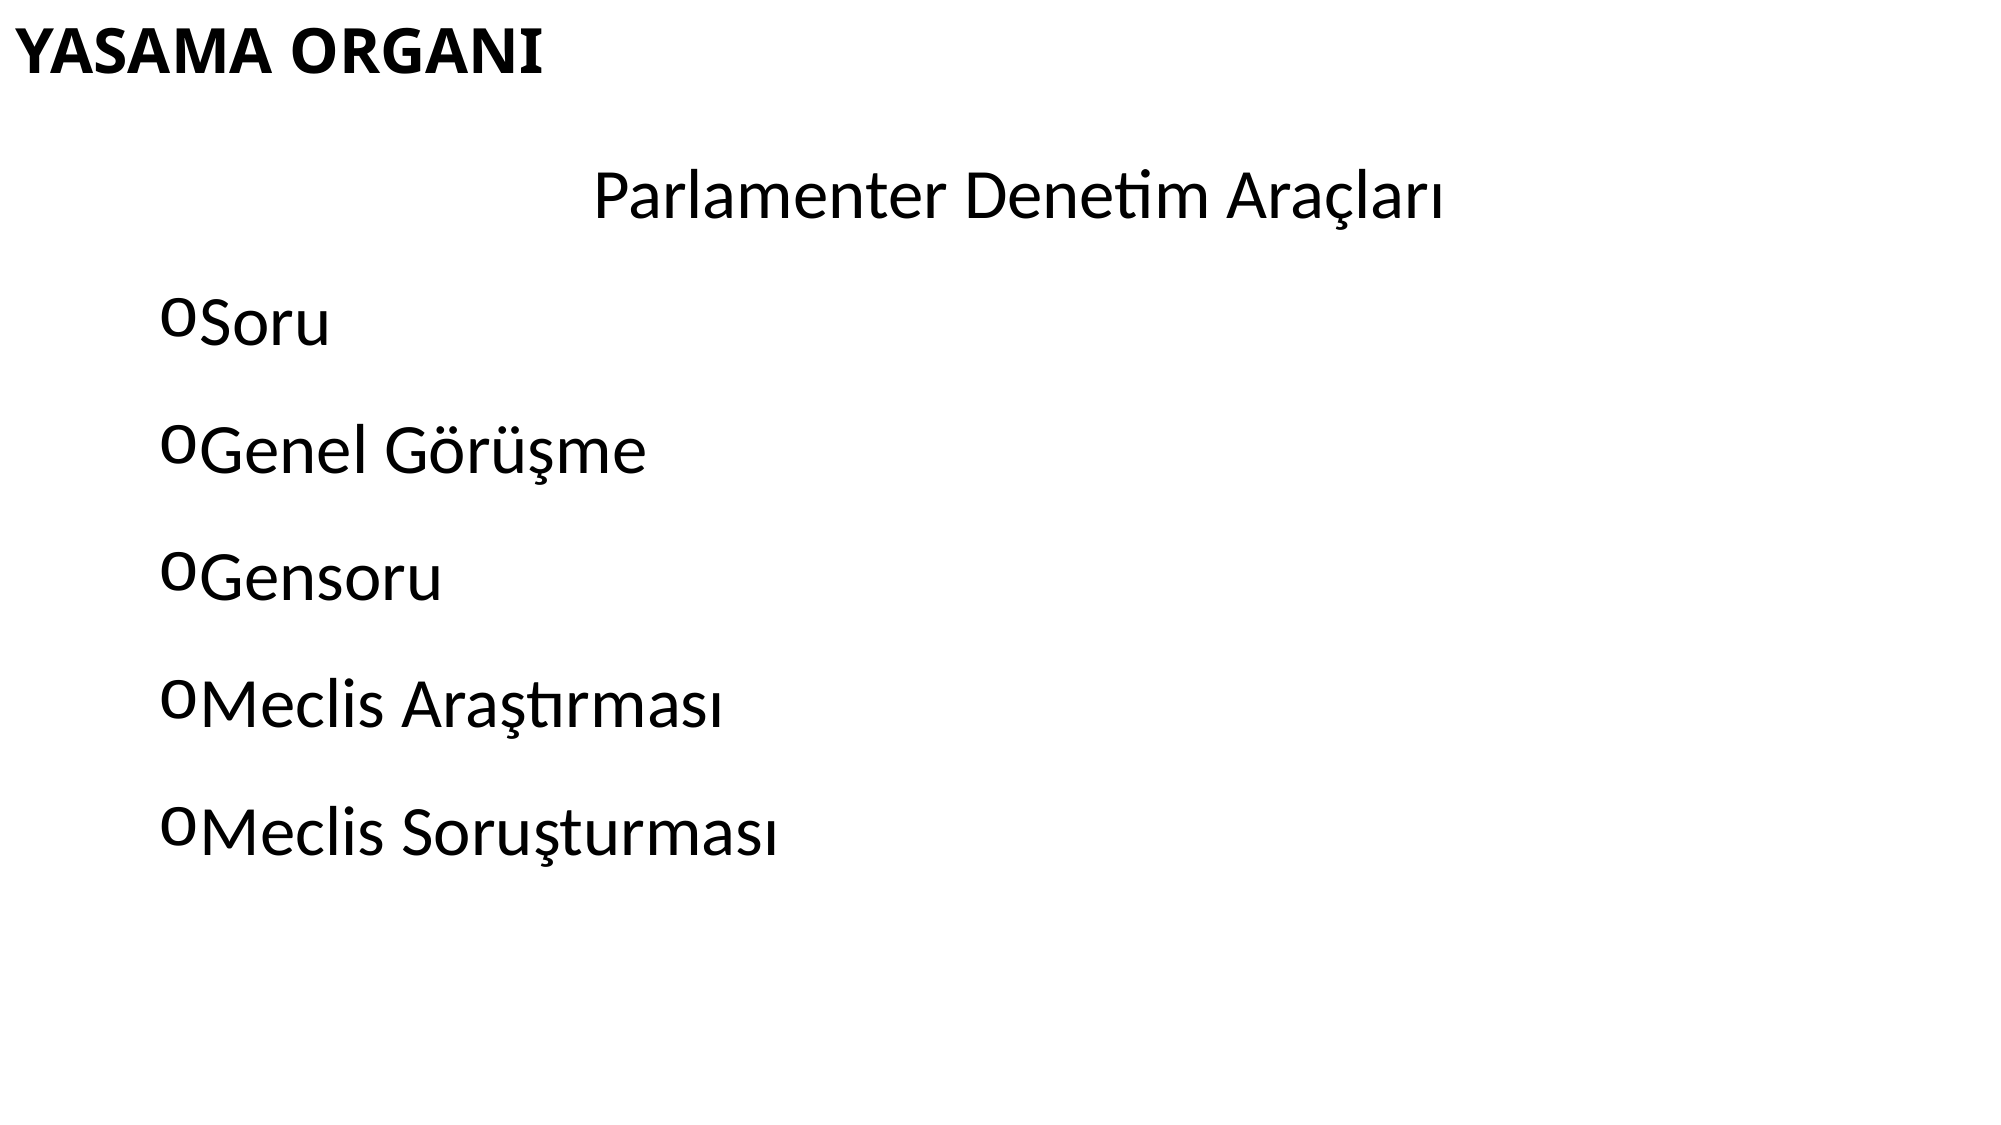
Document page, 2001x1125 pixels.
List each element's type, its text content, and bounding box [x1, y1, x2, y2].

title YASAMA ORGANI [0, 0, 2000, 98]
list Parlamenter Denetim Araçları Soru Genel Görüşme Gensoru Meclis Araştırması Meclis Soruşturması [142, 97, 1898, 1066]
